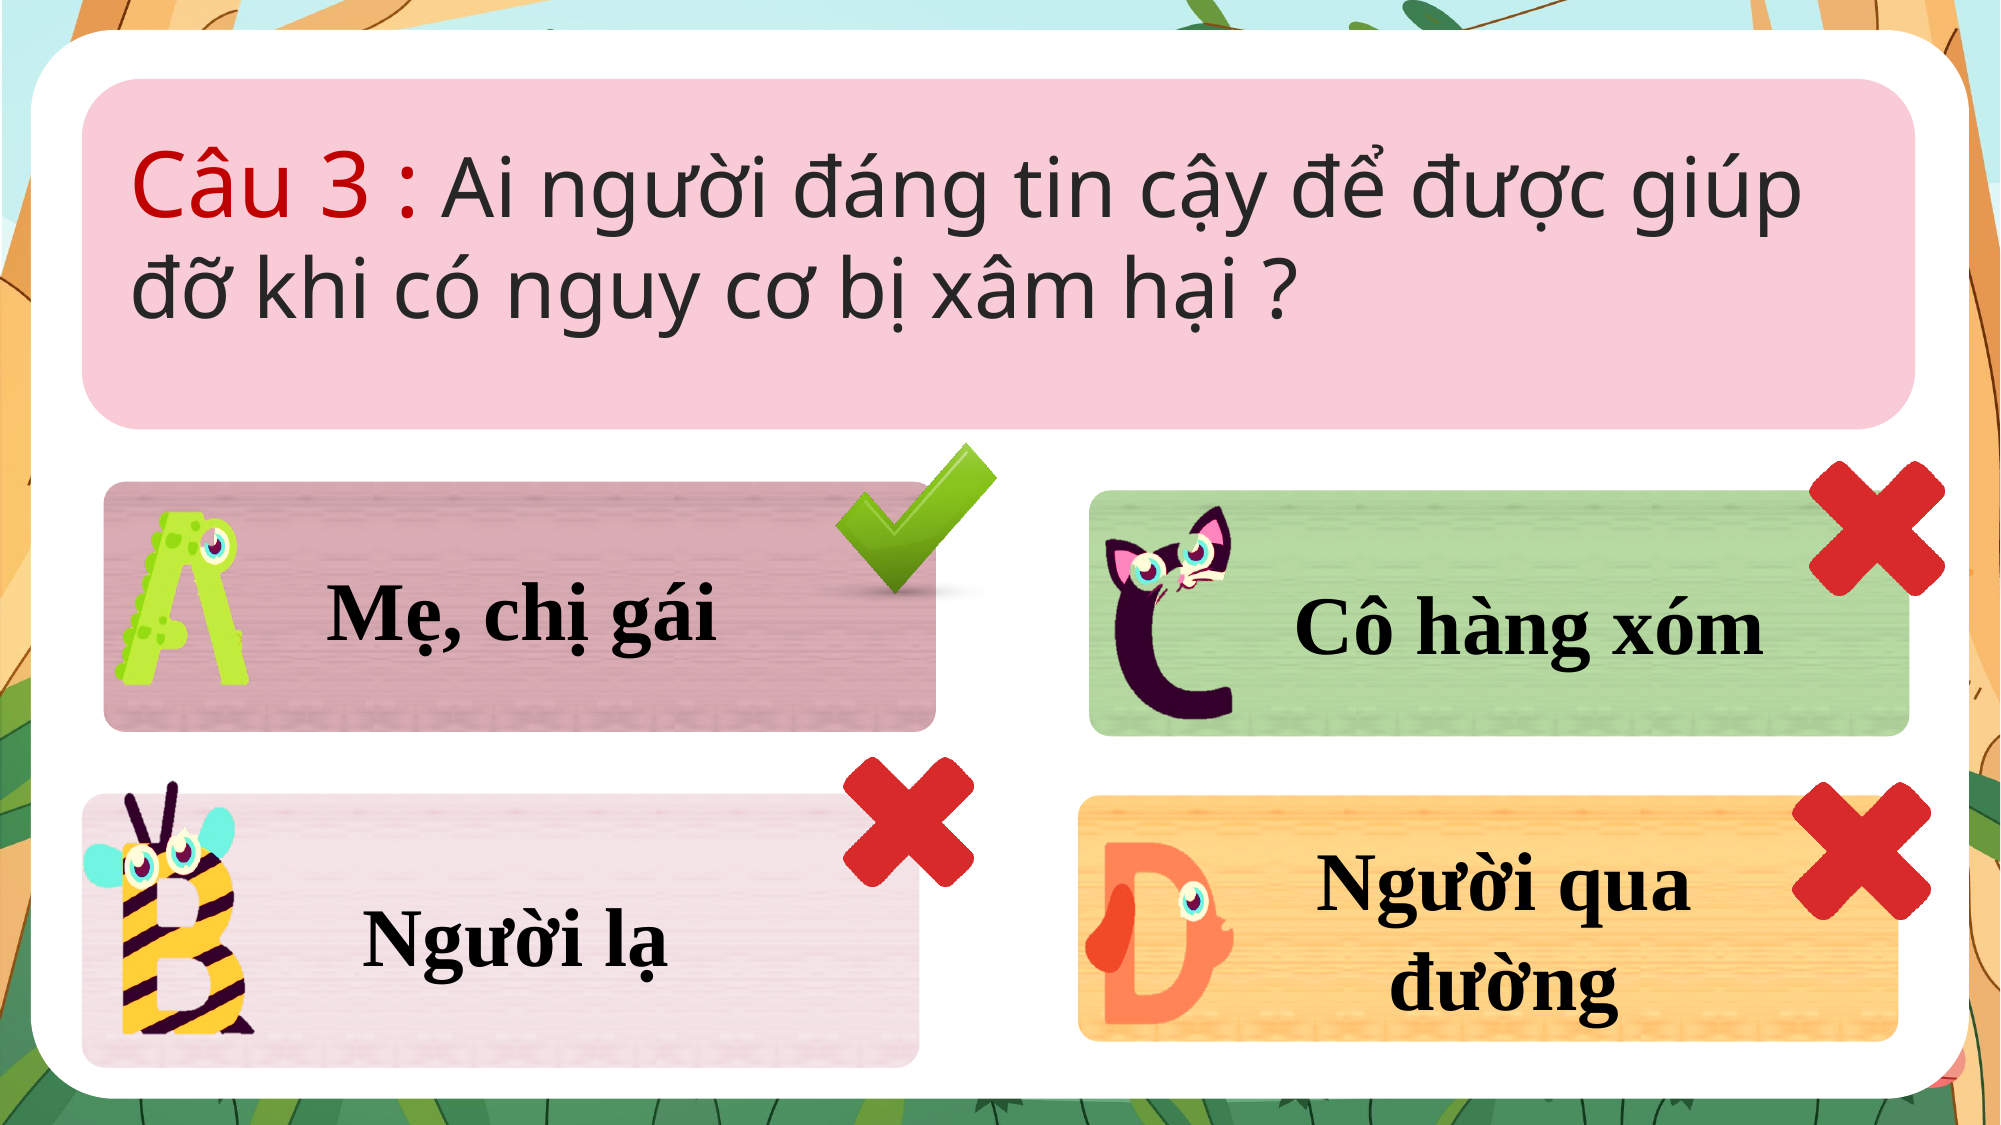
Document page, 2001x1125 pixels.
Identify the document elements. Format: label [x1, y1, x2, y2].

text_box [81, 78, 1942, 430]
text_box [1077, 778, 1899, 1085]
text_box [30, 29, 1969, 1099]
picture [0, 0, 2001, 1125]
text_box [1084, 465, 1910, 780]
text_box [79, 729, 920, 1071]
text_box [1, 378, 937, 733]
